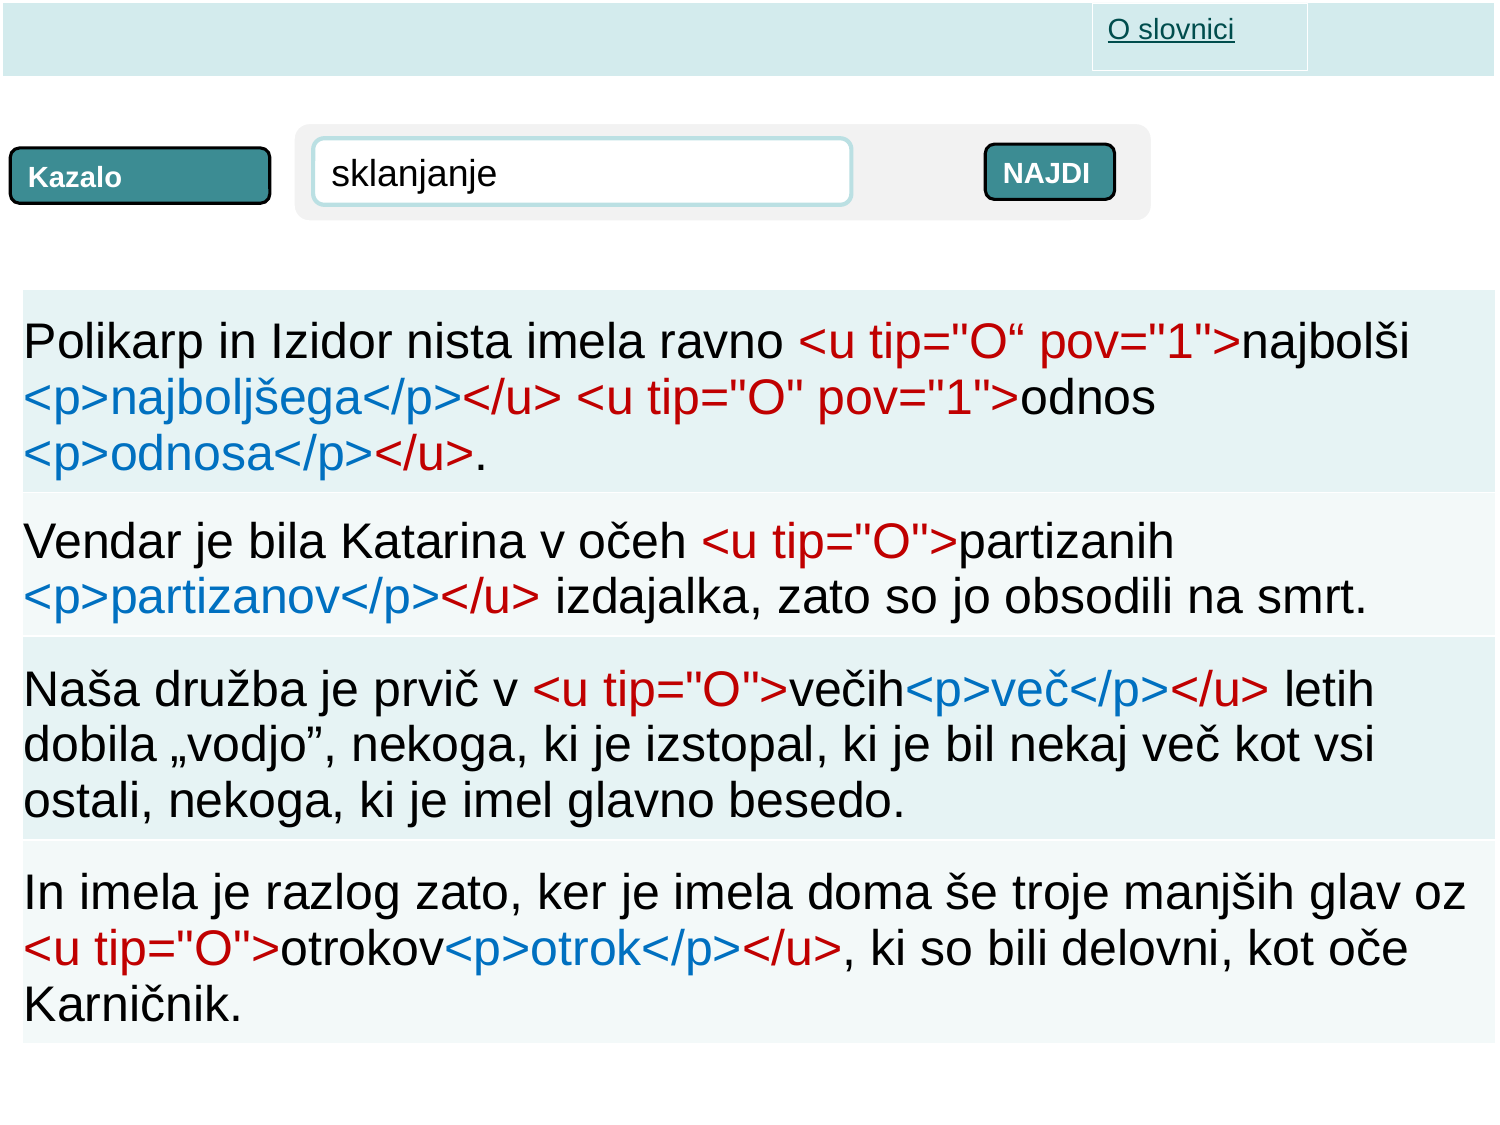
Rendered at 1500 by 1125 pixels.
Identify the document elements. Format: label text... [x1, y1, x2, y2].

text_box Kazalo [10, 147, 270, 204]
text_box NAJDI [985, 144, 1115, 200]
table_cell Naša družba je prvič v <u tip="O">večih<p>več</p></u> letih dobila „vodjo”, nekoga, ki je izstopal, ki je bil nekaj več kot vsi ostali, nekoga, ki je imel glavno besedo. [23, 637, 1495, 839]
text_box O slovnici [1092, 2, 1308, 71]
table_cell Vendar je bila Katarina v očeh <u tip="O">partizanih <p>partizanov</p></u> izdajalka, zato so jo obsodili na smrt. [23, 493, 1495, 635]
text_box sklanjanje [311, 136, 854, 207]
text_box [290, 119, 1156, 225]
text_box [0, 0, 1499, 82]
table_header Polikarp in Izidor nista imela ravno <u tip="O“ pov="1">najbolši <p>najboljšega</p></u> <u tip="O" pov="1">odnos <p>odnosa</p></u>. [23, 290, 1495, 492]
table_cell In imela je razlog zato, ker je imela doma še troje manjših glav oz <u tip="O">otrokov<p>otrok</p></u>, ki so bili delovni, kot oče Karničnik. [23, 841, 1495, 1043]
